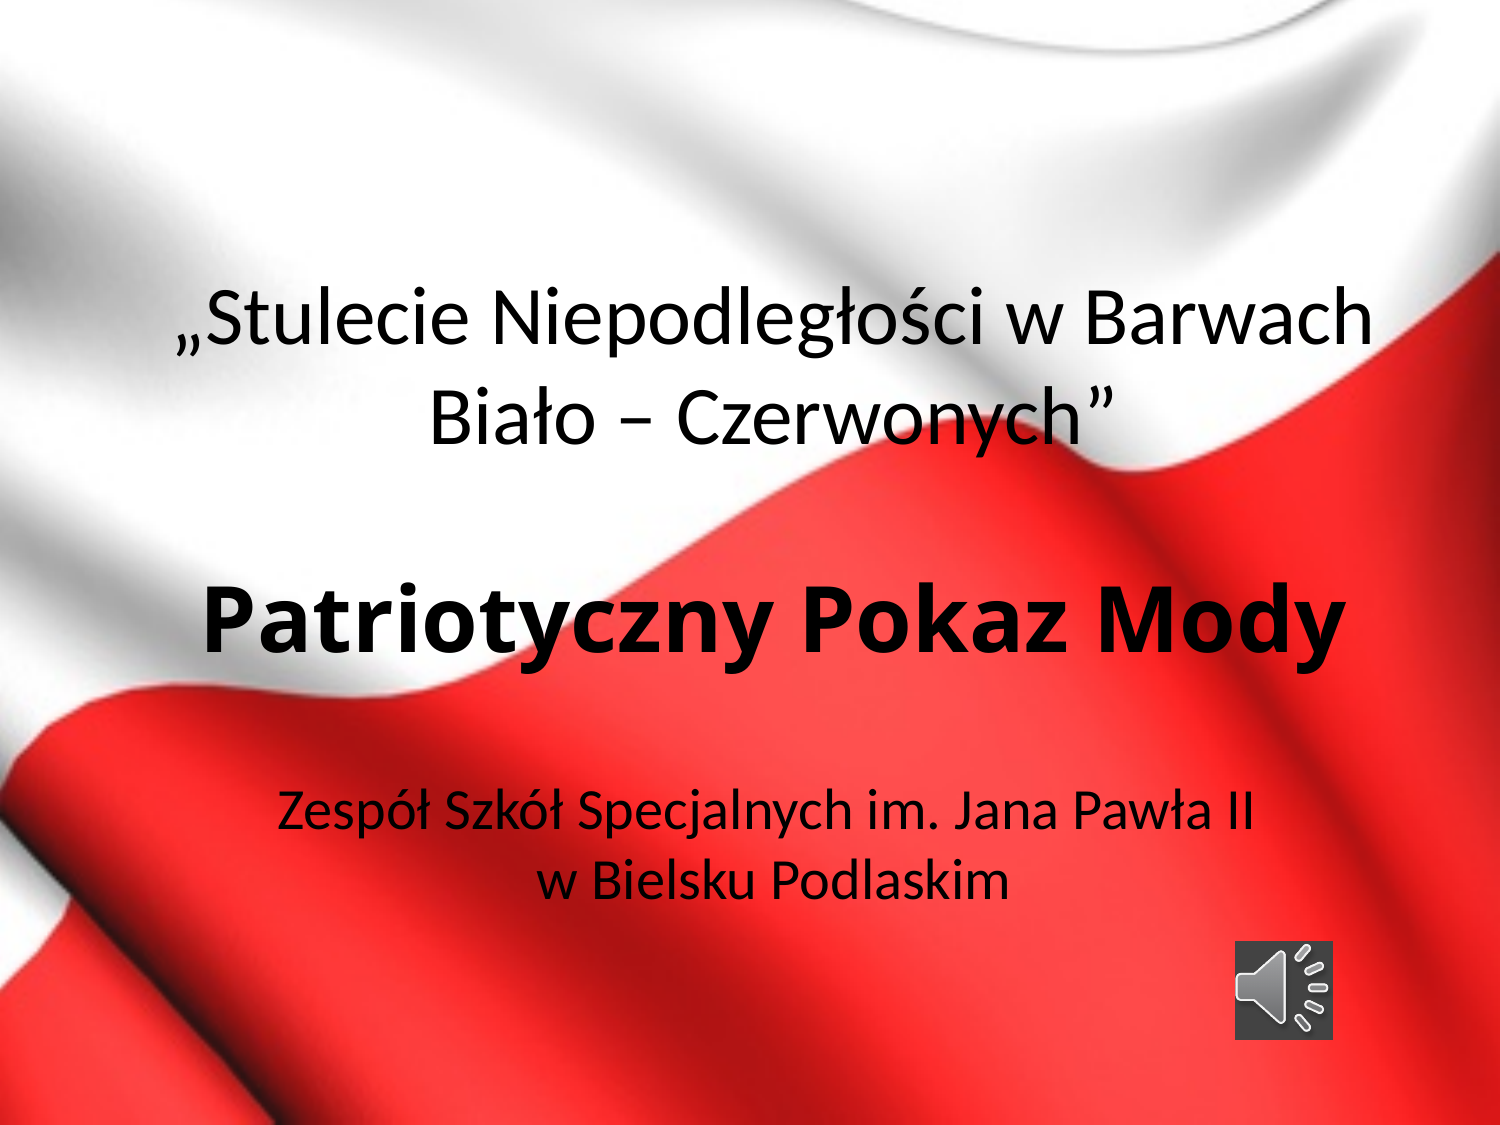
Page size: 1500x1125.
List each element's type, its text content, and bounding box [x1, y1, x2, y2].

picture [0, 0, 1500, 1125]
title „Stulecie Niepodległości w Barwach Biało – Czerwonych” Patriotyczny Pokaz Mody Zespół Szkół Specjalnych im. Jana Pawła II w Bielsku Podlaskim [88, 149, 1459, 1024]
